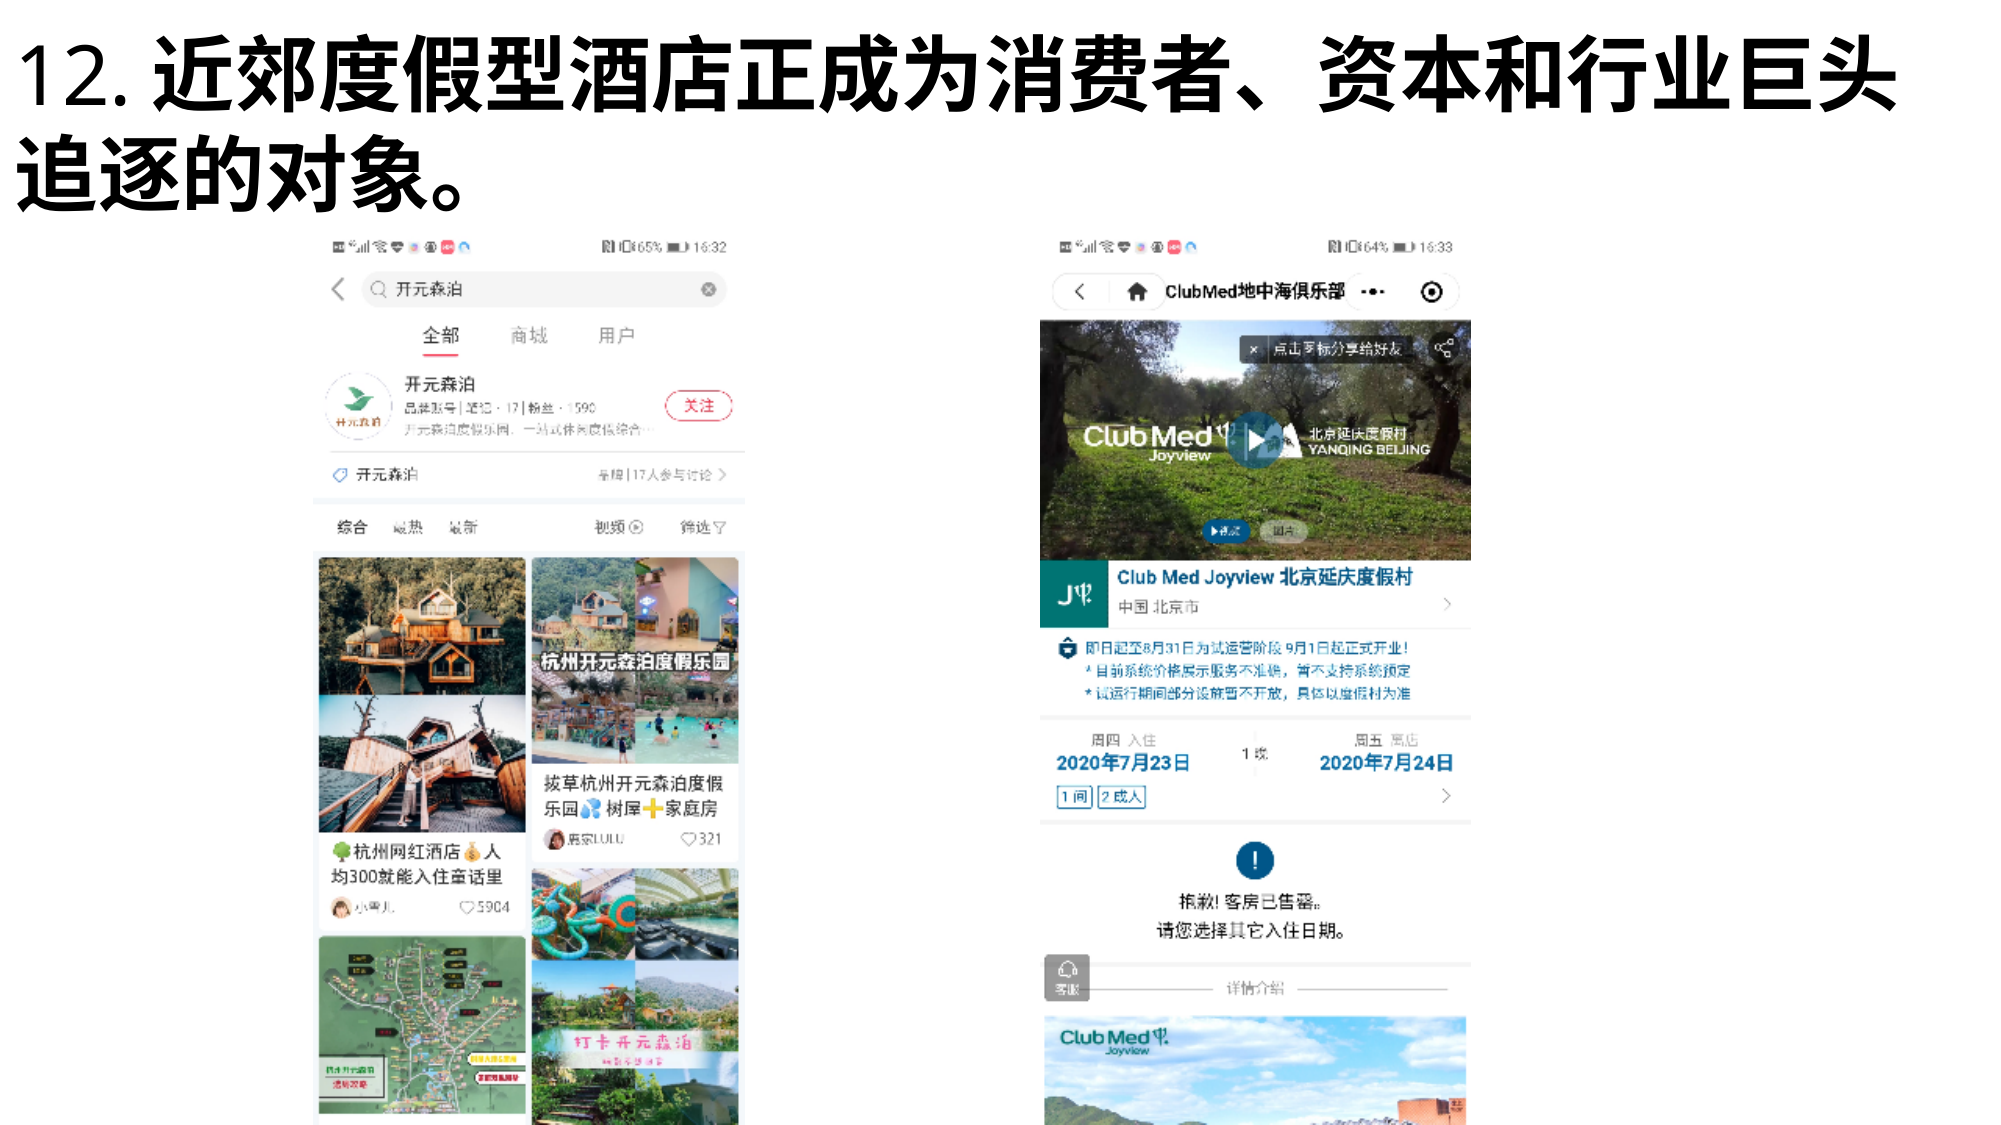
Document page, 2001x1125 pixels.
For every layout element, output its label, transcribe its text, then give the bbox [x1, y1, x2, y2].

picture [1039, 231, 1471, 1125]
picture [313, 231, 745, 1125]
text_box 12.近郊度假型酒店正成为消费者、资本和行业巨头追逐的对象。 [0, 14, 1920, 230]
